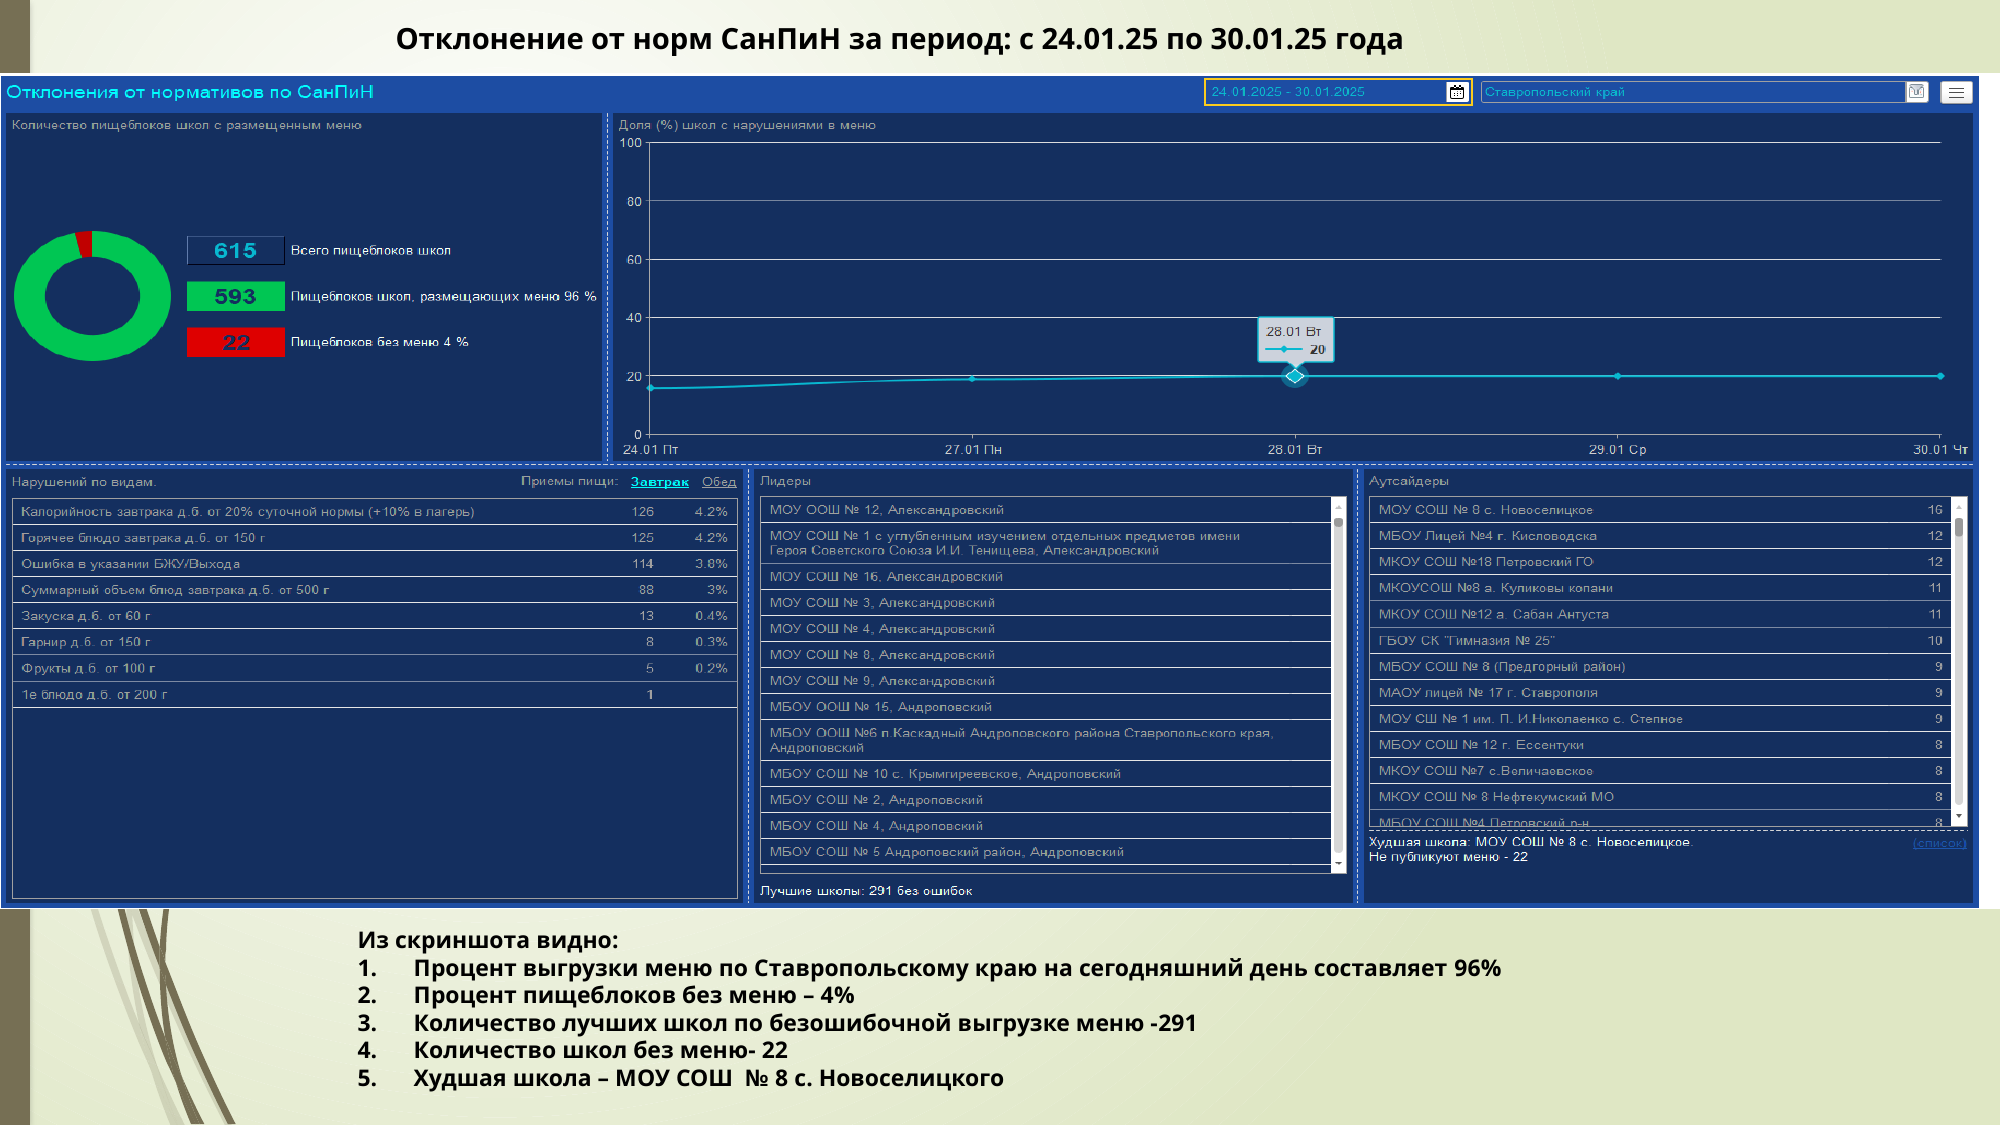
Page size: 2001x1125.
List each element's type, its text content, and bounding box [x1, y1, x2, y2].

picture [0, 73, 2000, 909]
text_box Из скриншота видно: Процент выгрузки меню по Ставропольскому краю на сегодняшний день составляет 96% Процент пищеблоков без меню – 4% Количество лучших школ по безошибочной выгрузке меню -291 Количество школ без меню- 22 Худшая школа – МОУ СОШ № 8 c. Новоселицкого [342, 920, 1600, 1098]
text_box Отклонение от норм СанПиН за период: с 24.01.25 по 30.01.25 года [380, 13, 1683, 63]
